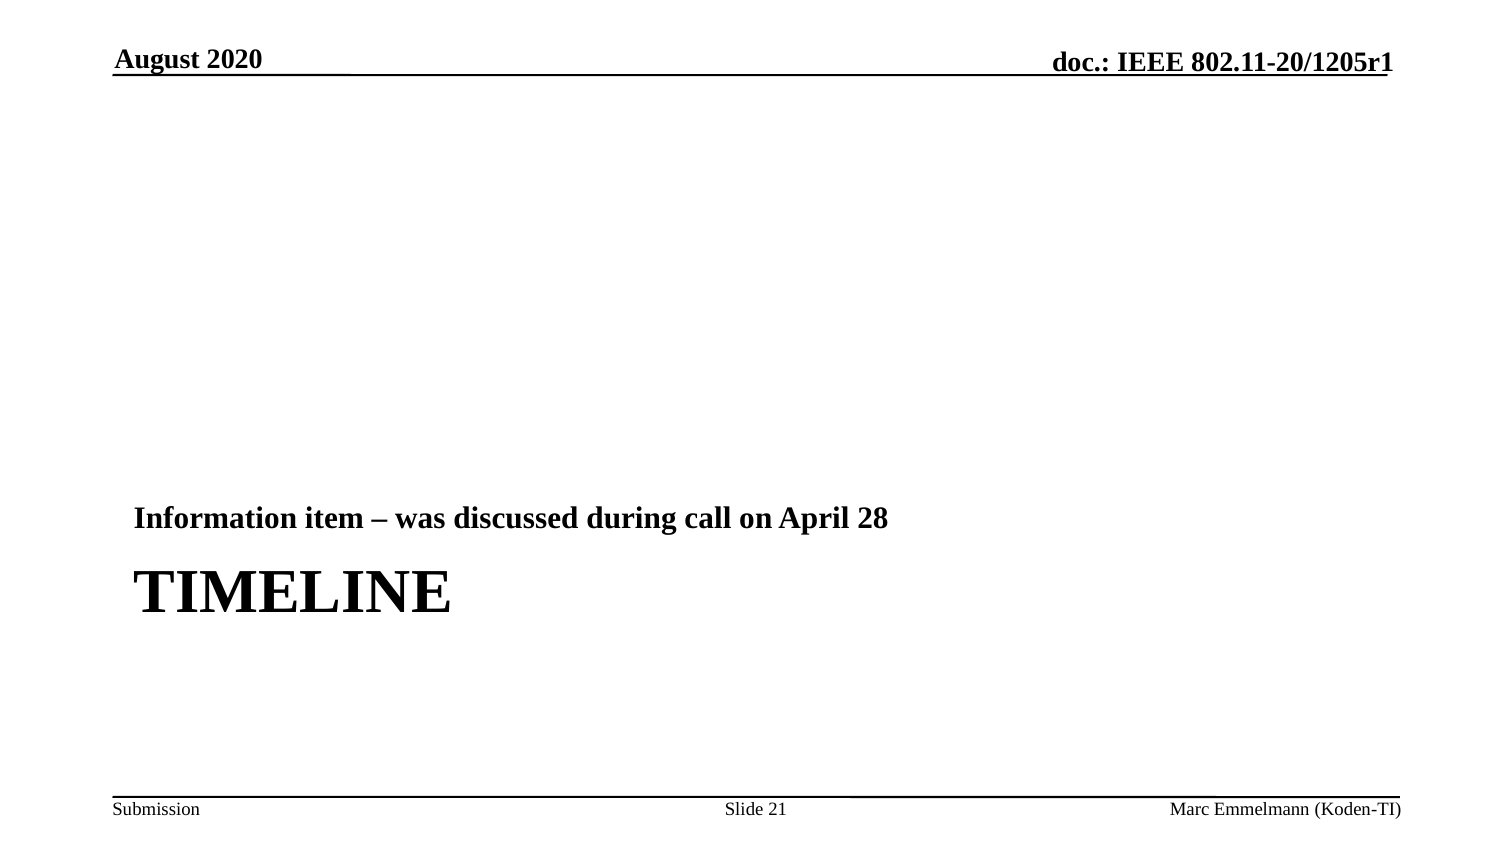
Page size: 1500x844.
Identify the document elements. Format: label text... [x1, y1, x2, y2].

footer Marc Emmelmann (Koden-TI) [878, 796, 1402, 820]
slide_number Slide 21 [712, 796, 800, 842]
list Information item – was discussed during call on April 28 [118, 357, 1394, 543]
title Timeline [118, 543, 1394, 710]
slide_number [114, 40, 423, 75]
